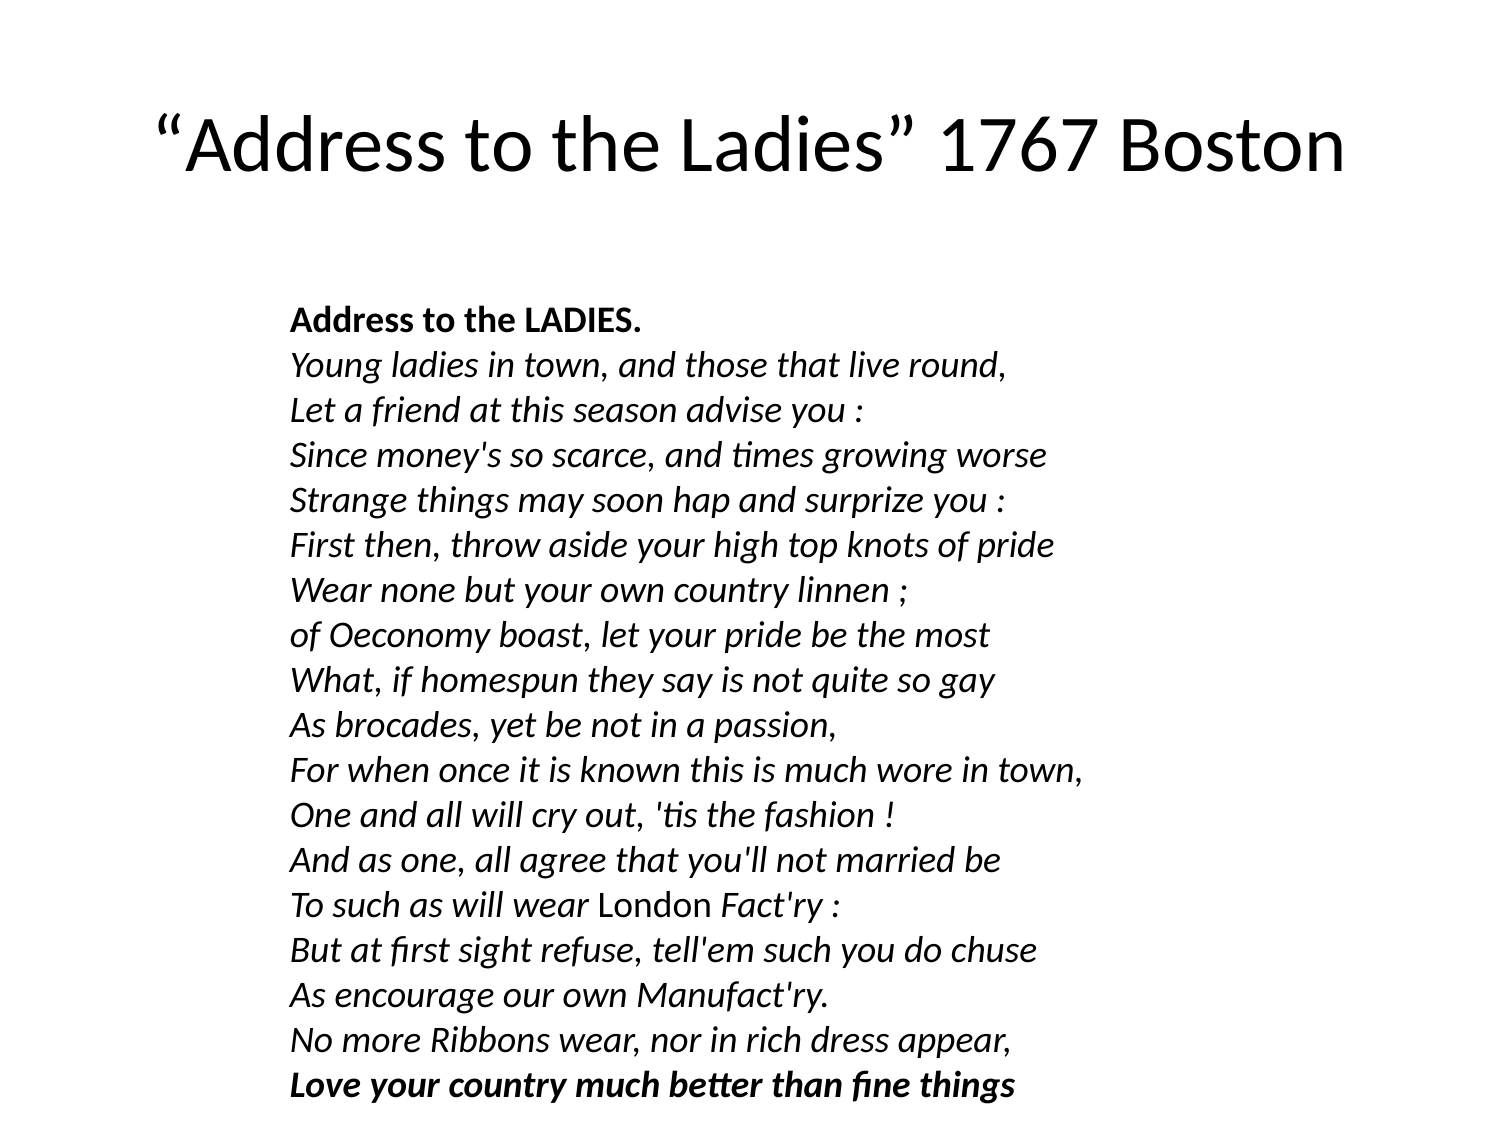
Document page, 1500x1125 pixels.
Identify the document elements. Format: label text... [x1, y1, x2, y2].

text_box Address to the LADIES. Young ladies in town, and those that live round, Let a friend at this season advise you : Since money's so scarce, and times growing worse Strange things may soon hap and surprize you : First then, throw aside your high top knots of pride Wear none but your own country linnen ; of Oeconomy boast, let your pride be the most What, if homespun they say is not quite so gay As brocades, yet be not in a passion, For when once it is known this is much wore in town, One and all will cry out, 'tis the fashion ! And as one, all agree that you'll not married be To such as will wear London Fact'ry : But at first sight refuse, tell'em such you do chuse As encourage our own Manufact'ry. No more Ribbons wear, nor in rich dress appear, Love your country much better than fine things [275, 287, 1300, 1113]
title “Address to the Ladies” 1767 Boston [75, 45, 1425, 233]
